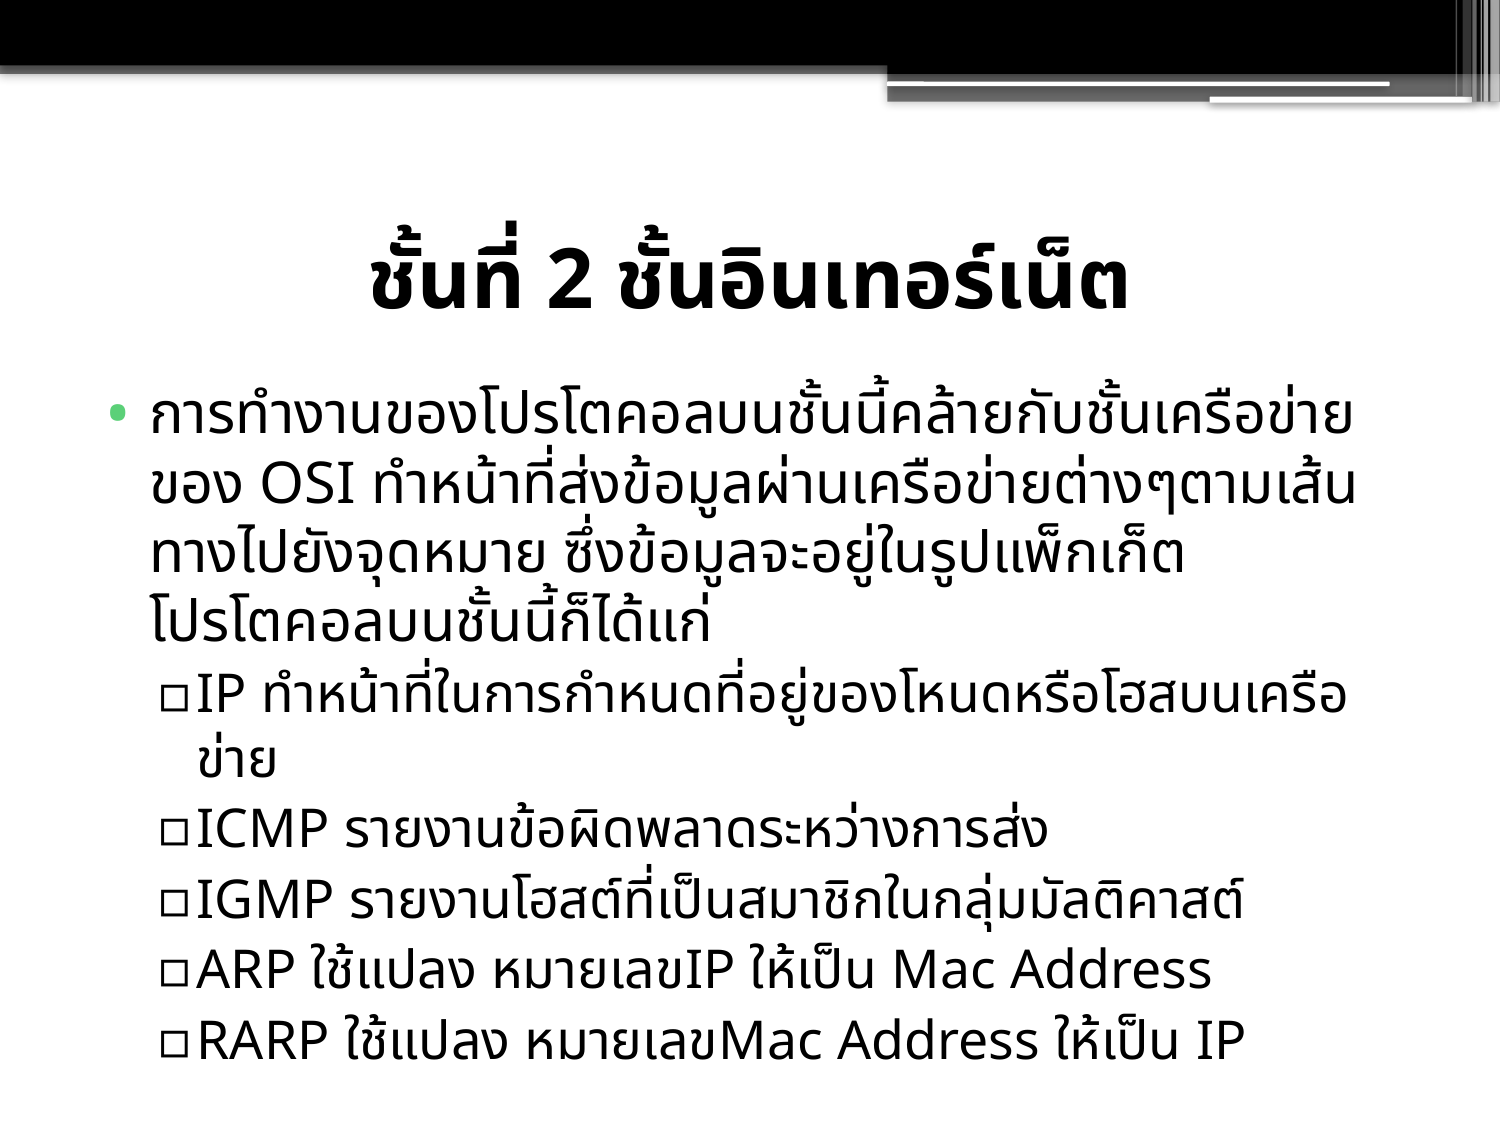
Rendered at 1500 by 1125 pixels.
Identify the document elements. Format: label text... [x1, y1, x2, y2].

list การทำงานของโปรโตคอลบนชั้นนี้คล้ายกับชั้นเครือข่ายของ OSI ทำหน้าที่ส่งข้อมูลผ่านเครือข่ายต่างๆตามเส้นทางไปยังจุดหมาย ซึ่งข้อมูลจะอยู่ในรูปแพ็กเก็ต โปรโตคอลบนชั้นนี้ก็ได้แก่ IP ทำหน้าที่ในการกำหนดที่อยู่ของโหนดหรือโฮสบนเครือข่าย ICMP รายงานข้อผิดพลาดระหว่างการส่ง IGMP รายงานโฮสต์ที่เป็นสมาชิกในกลุ่มมัลติคาสต์ ARP ใช้แปลง หมายเลขIP ให้เป็น Mac Address RARP ใช้แปลง หมายเลขMac Address ให้เป็น IP [75, 368, 1425, 1079]
title ชั้นที่ 2 ชั้นอินเทอร์เน็ต [75, 187, 1425, 363]
